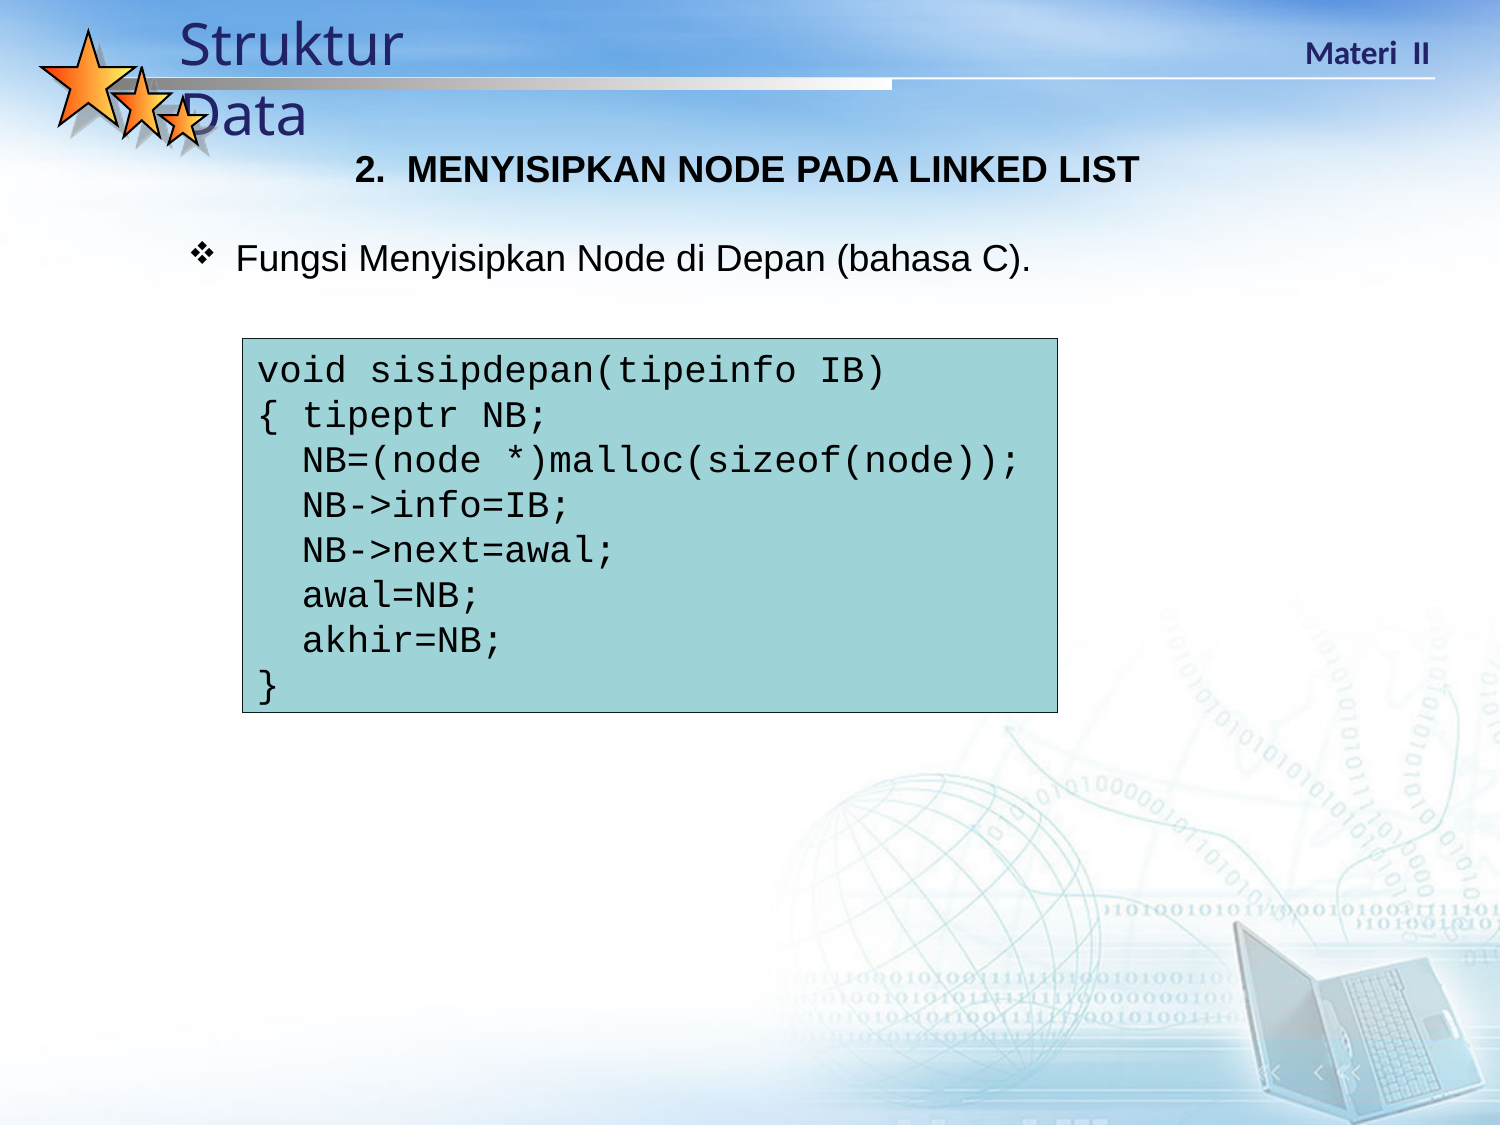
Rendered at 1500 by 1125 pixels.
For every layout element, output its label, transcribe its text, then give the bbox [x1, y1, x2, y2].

text_box void sisipdepan(tipeinfo IB) { tipeptr NB; NB=(node *)malloc(sizeof(node)); NB->info=IB; NB->next=awal; awal=NB; akhir=NB; } [242, 338, 1058, 713]
text_box Fungsi Menyisipkan Node di Depan (bahasa C). [188, 234, 1069, 303]
text_box 2. MENYISIPKAN NODE PADA LINKED LIST [339, 137, 1156, 197]
picture [0, 0, 1500, 1125]
